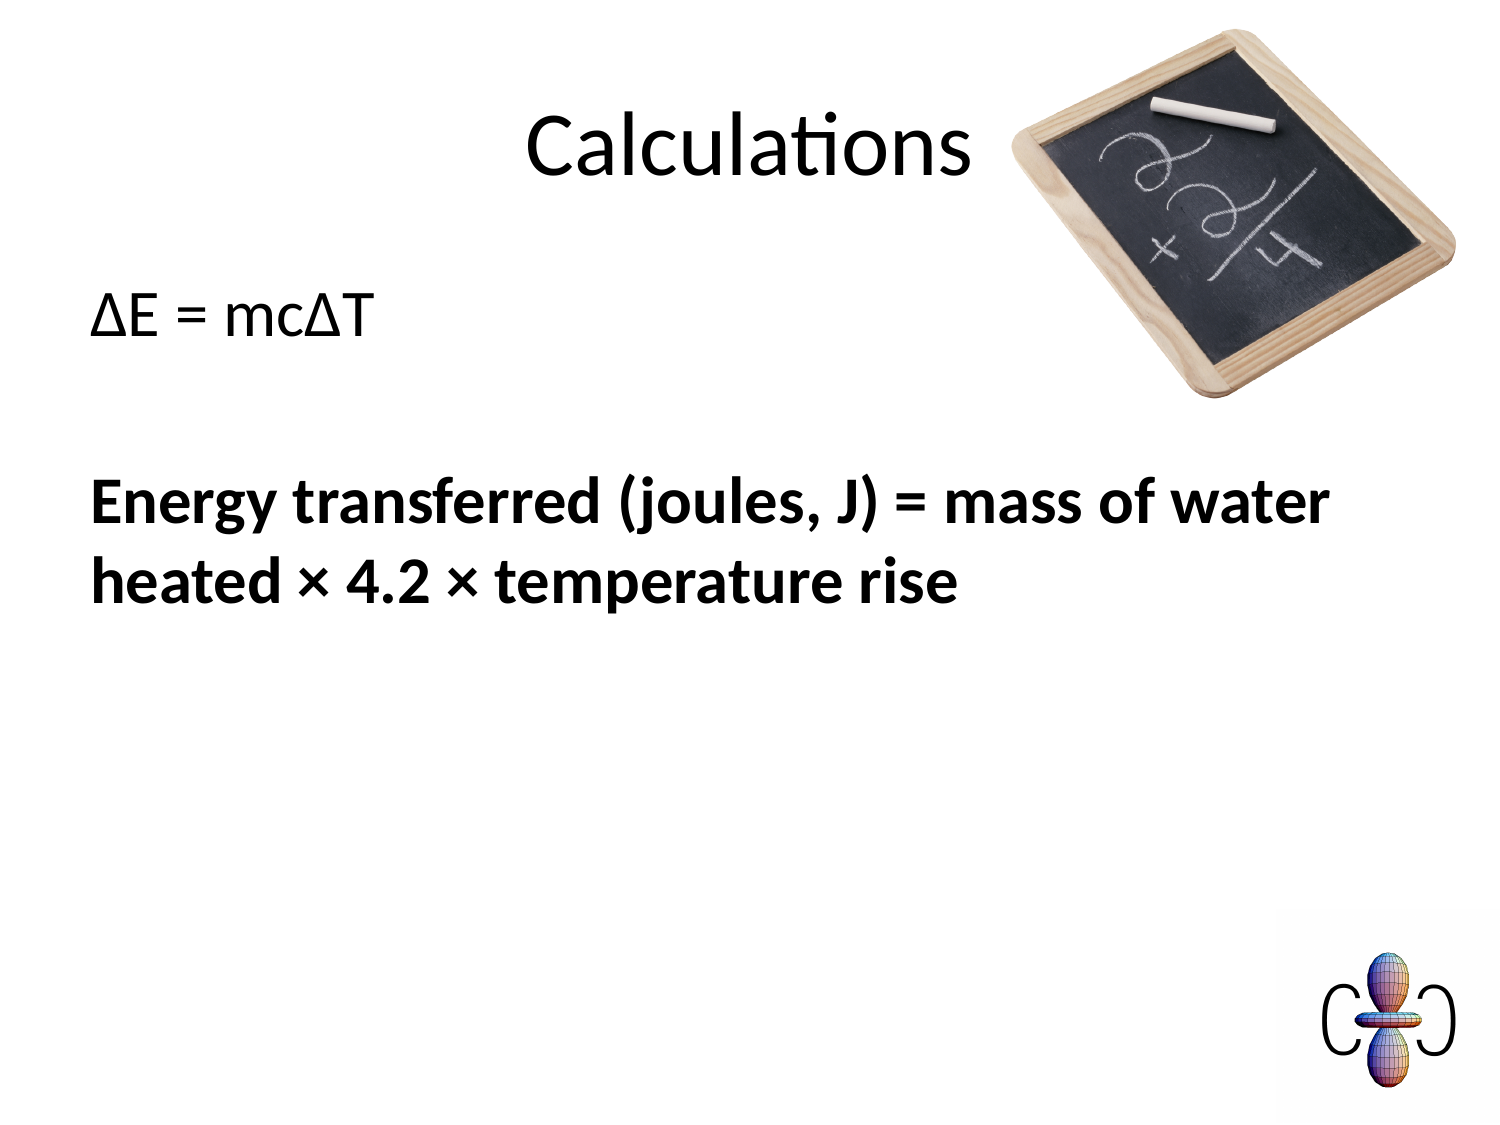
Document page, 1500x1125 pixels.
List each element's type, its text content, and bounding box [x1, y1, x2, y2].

list ΔE = mcΔT Energy transferred (joules, J) = mass of water heated × 4.2 × temperature rise [75, 262, 1425, 1005]
picture [1276, 909, 1500, 1123]
title Calculations [75, 45, 1001, 233]
picture [1006, 22, 1461, 405]
